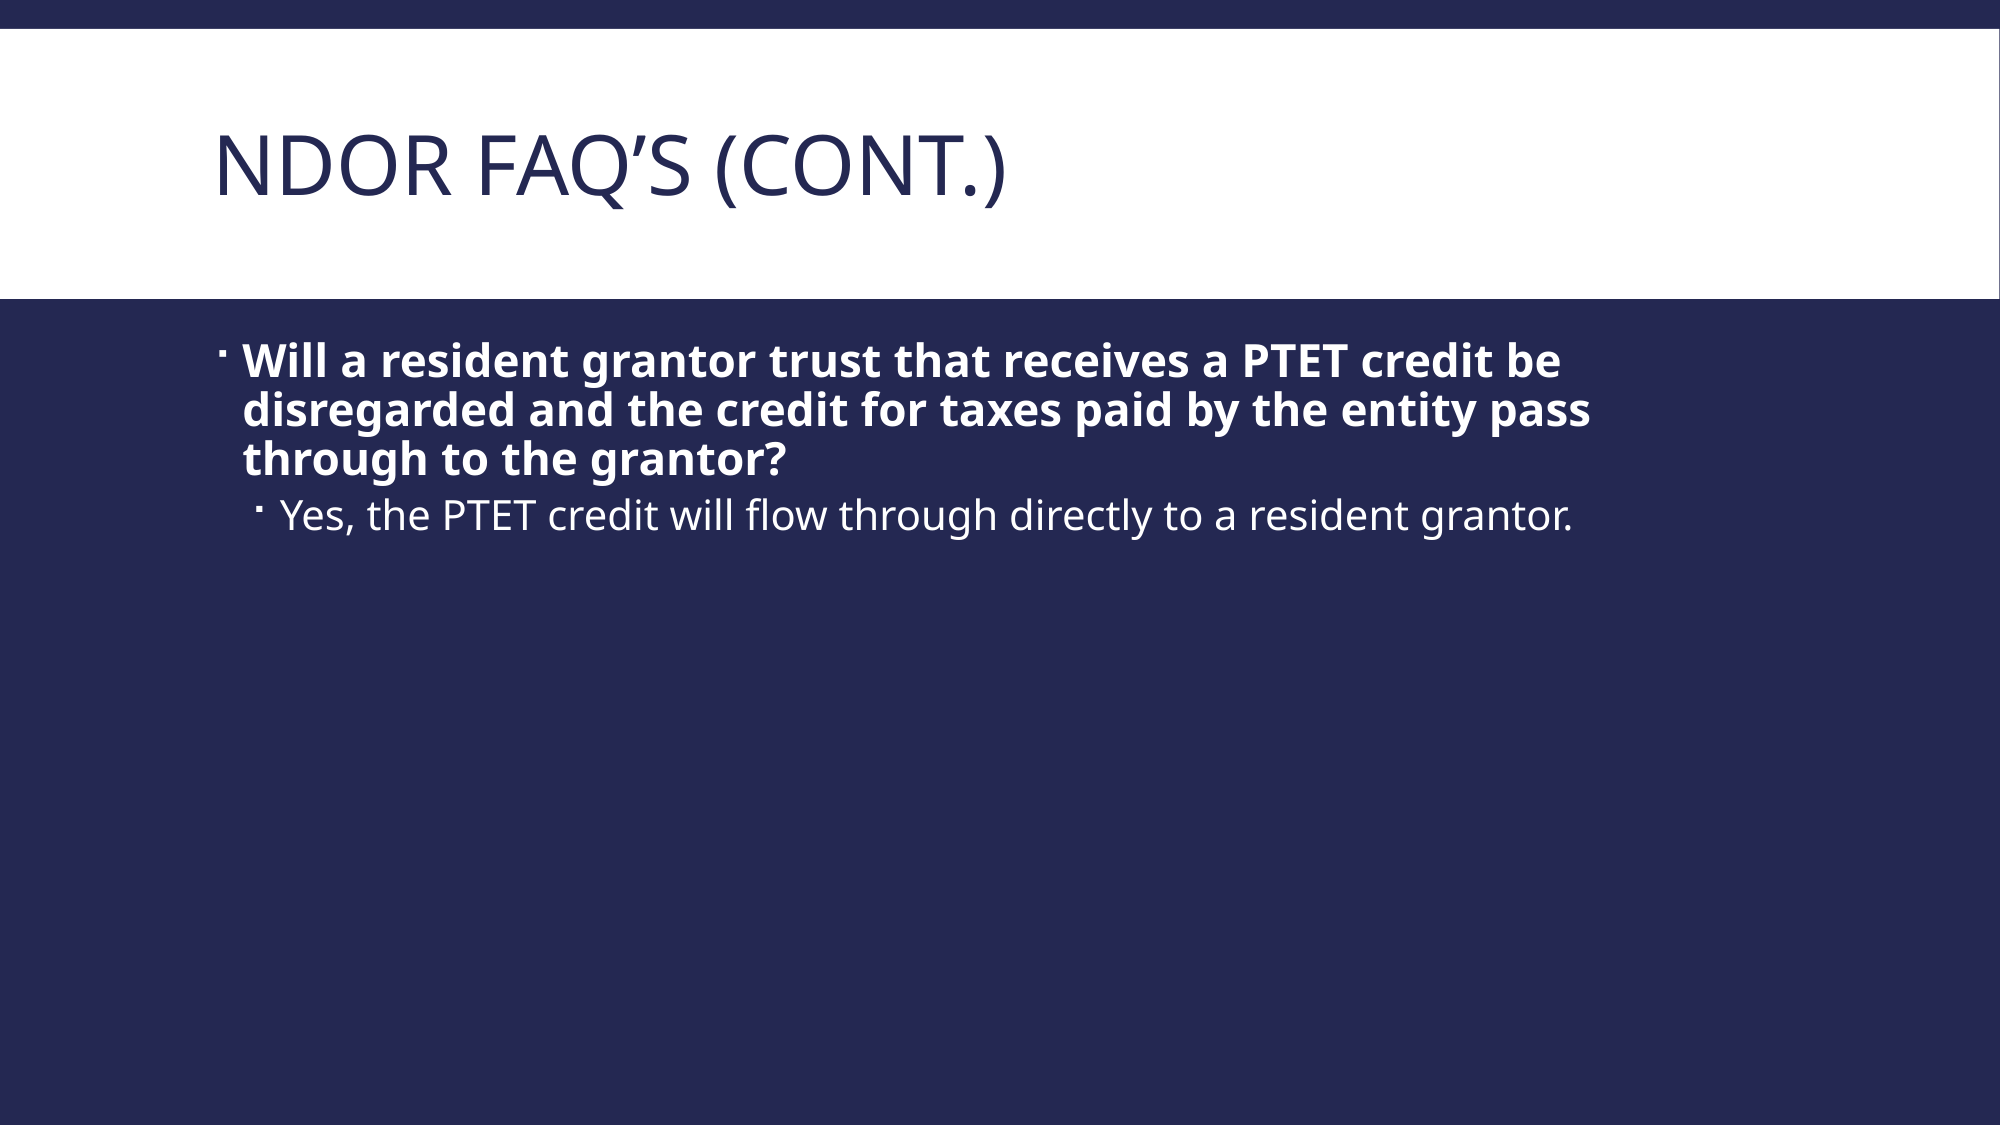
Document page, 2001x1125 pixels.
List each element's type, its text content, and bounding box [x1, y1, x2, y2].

title NDOR Faq’s (Cont.) [197, 46, 1803, 295]
list Will a resident grantor trust that receives a PTET credit be disregarded and the credit for taxes paid by the entity pass through to the grantor? Yes, the PTET credit will flow through directly to a resident grantor. [197, 329, 1803, 1020]
